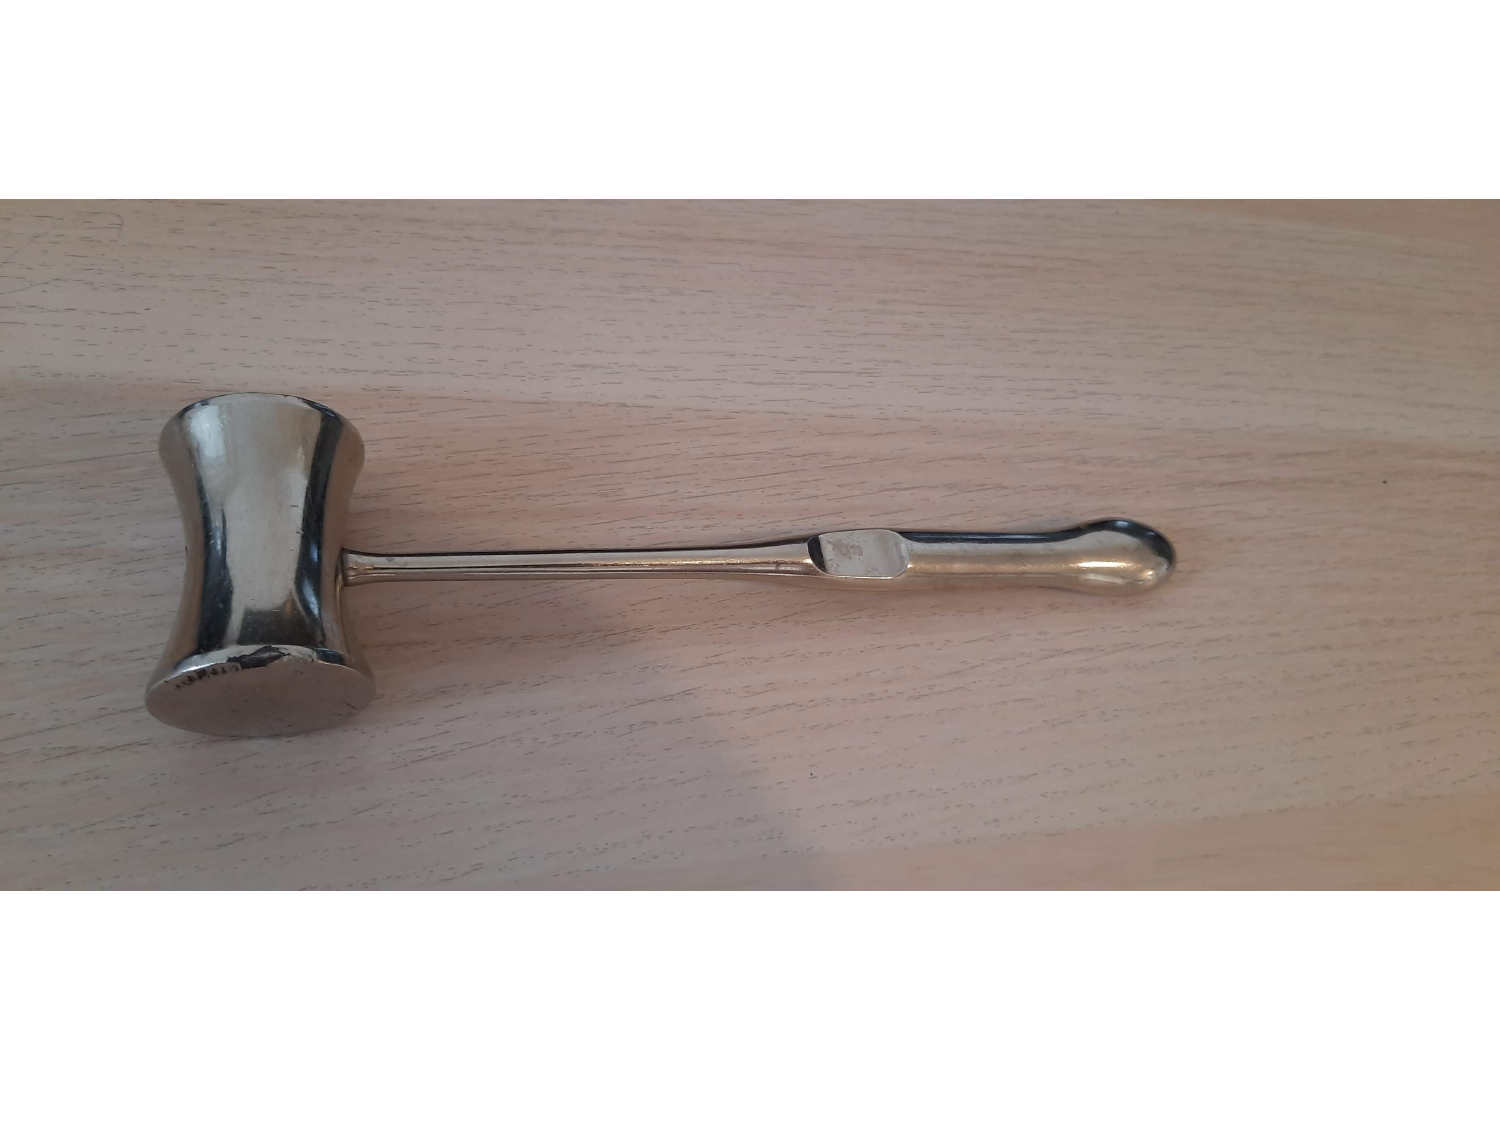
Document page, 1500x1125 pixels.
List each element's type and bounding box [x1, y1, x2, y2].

picture [0, 198, 1500, 891]
